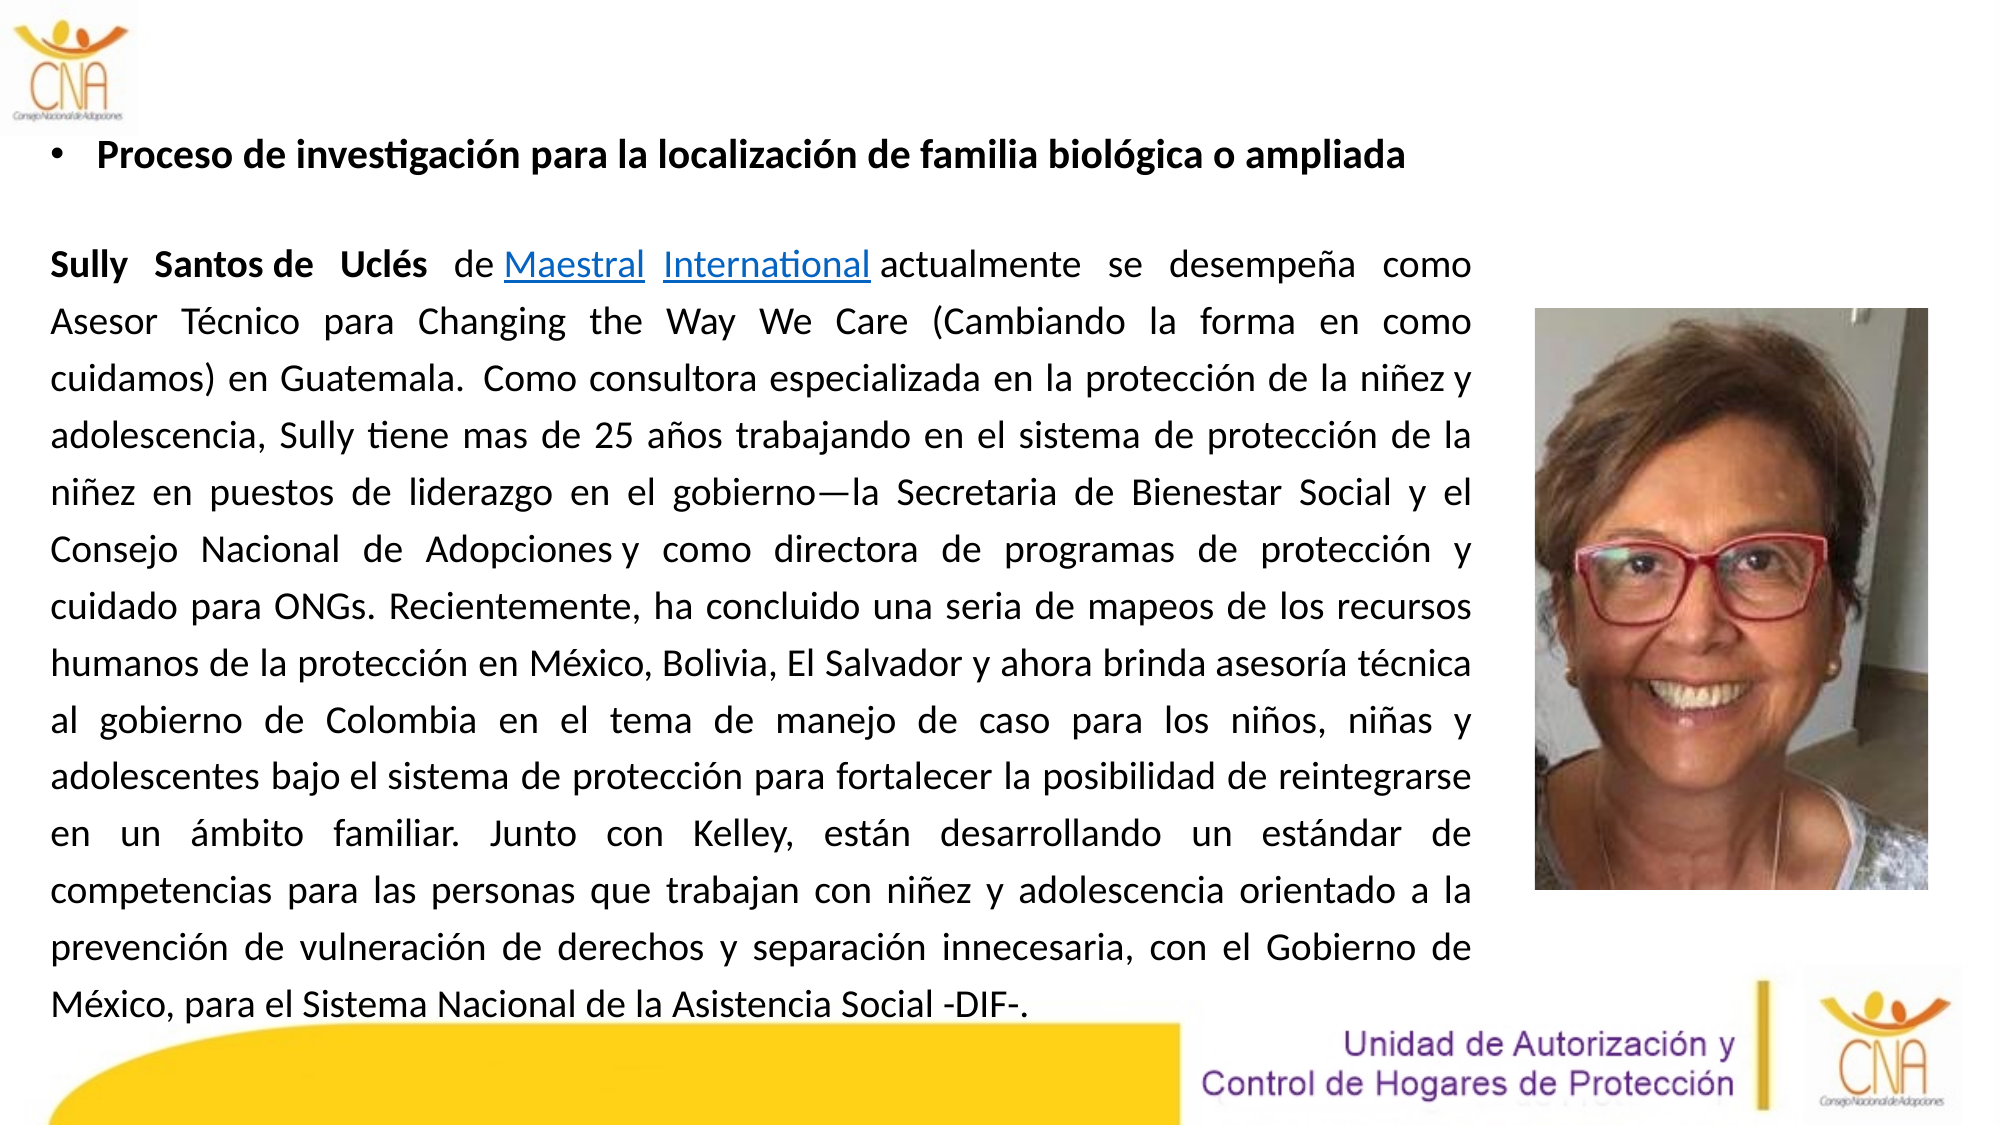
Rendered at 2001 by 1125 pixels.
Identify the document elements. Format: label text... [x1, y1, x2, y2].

list Proceso de investigación para la localización de familia biológica o ampliada Sully Santos de Uclés de Maestral International actualmente se desempeña como Asesor Técnico para Changing the Way We Care (Cambiando la forma en como cuidamos) en Guatemala. Como consultora especializada en la protección de la niñez y adolescencia, Sully tiene mas de 25 años trabajando en el sistema de protección de la niñez en puestos de liderazgo en el gobierno—la Secretaria de Bienestar Social y el Consejo Nacional de Adopciones y como directora de programas de protección y cuidado para ONGs. Recientemente, ha concluido una seria de mapeos de los recursos humanos de la protección en México, Bolivia, El Salvador y ahora brinda asesoría técnica al gobierno de Colombia en el tema de manejo de caso para los niños, niñas y adolescentes bajo el sistema de protección para fortalecer la posibilidad de reintegrarse en un ámbito familiar. Junto con Kelley, están desarrollando un estándar de competencias para las personas que trabajan con niñez y adolescencia orientado a la prevención de vulneración de derechos y separación innecesaria, con el Gobierno de México, para el Sistema Nacional de la Asistencia Social -DIF-. [35, 125, 1487, 1020]
picture [0, 0, 2001, 1125]
